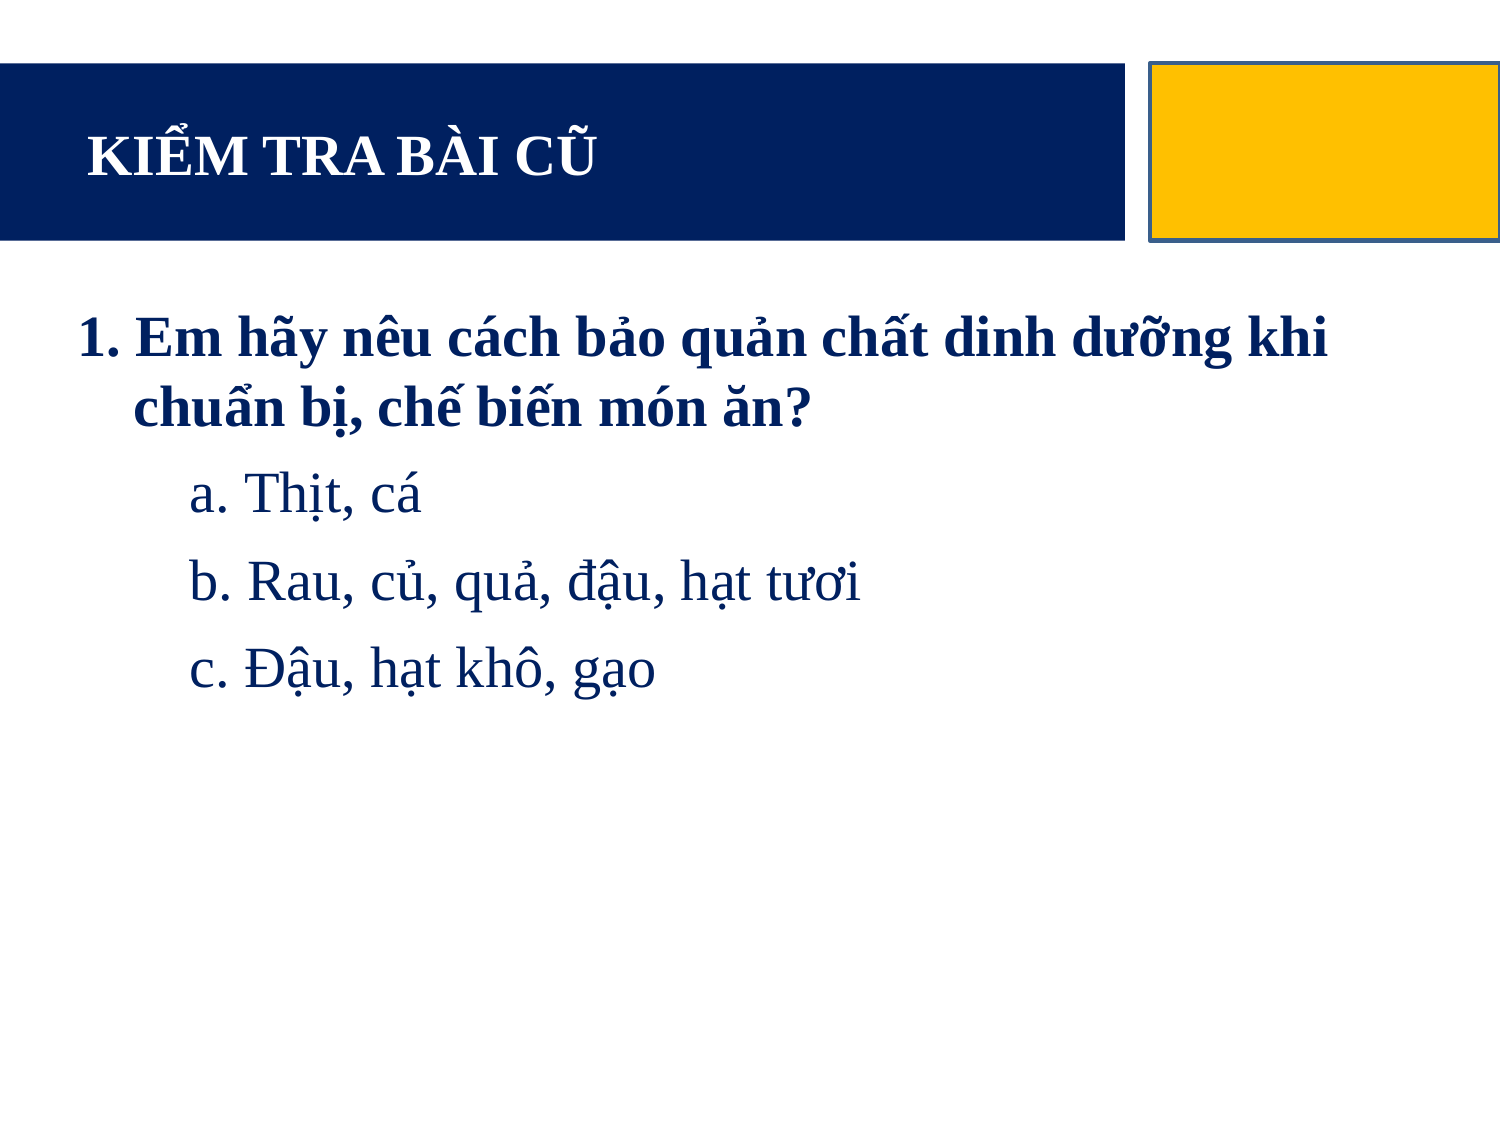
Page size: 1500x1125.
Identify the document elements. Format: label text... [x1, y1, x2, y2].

text_box [1148, 61, 1500, 243]
list 1. Em hãy nêu cách bảo quản chất dinh dưỡng khi chuẩn bị, chế biến món ăn? [62, 290, 1413, 454]
title KIỂM TRA BÀI CŨ [0, 63, 1125, 241]
text_box a. Thịt, cá b. Rau, củ, quả, đậu, hạt tươi c. Đậu, hạt khô, gạo [174, 454, 1500, 987]
